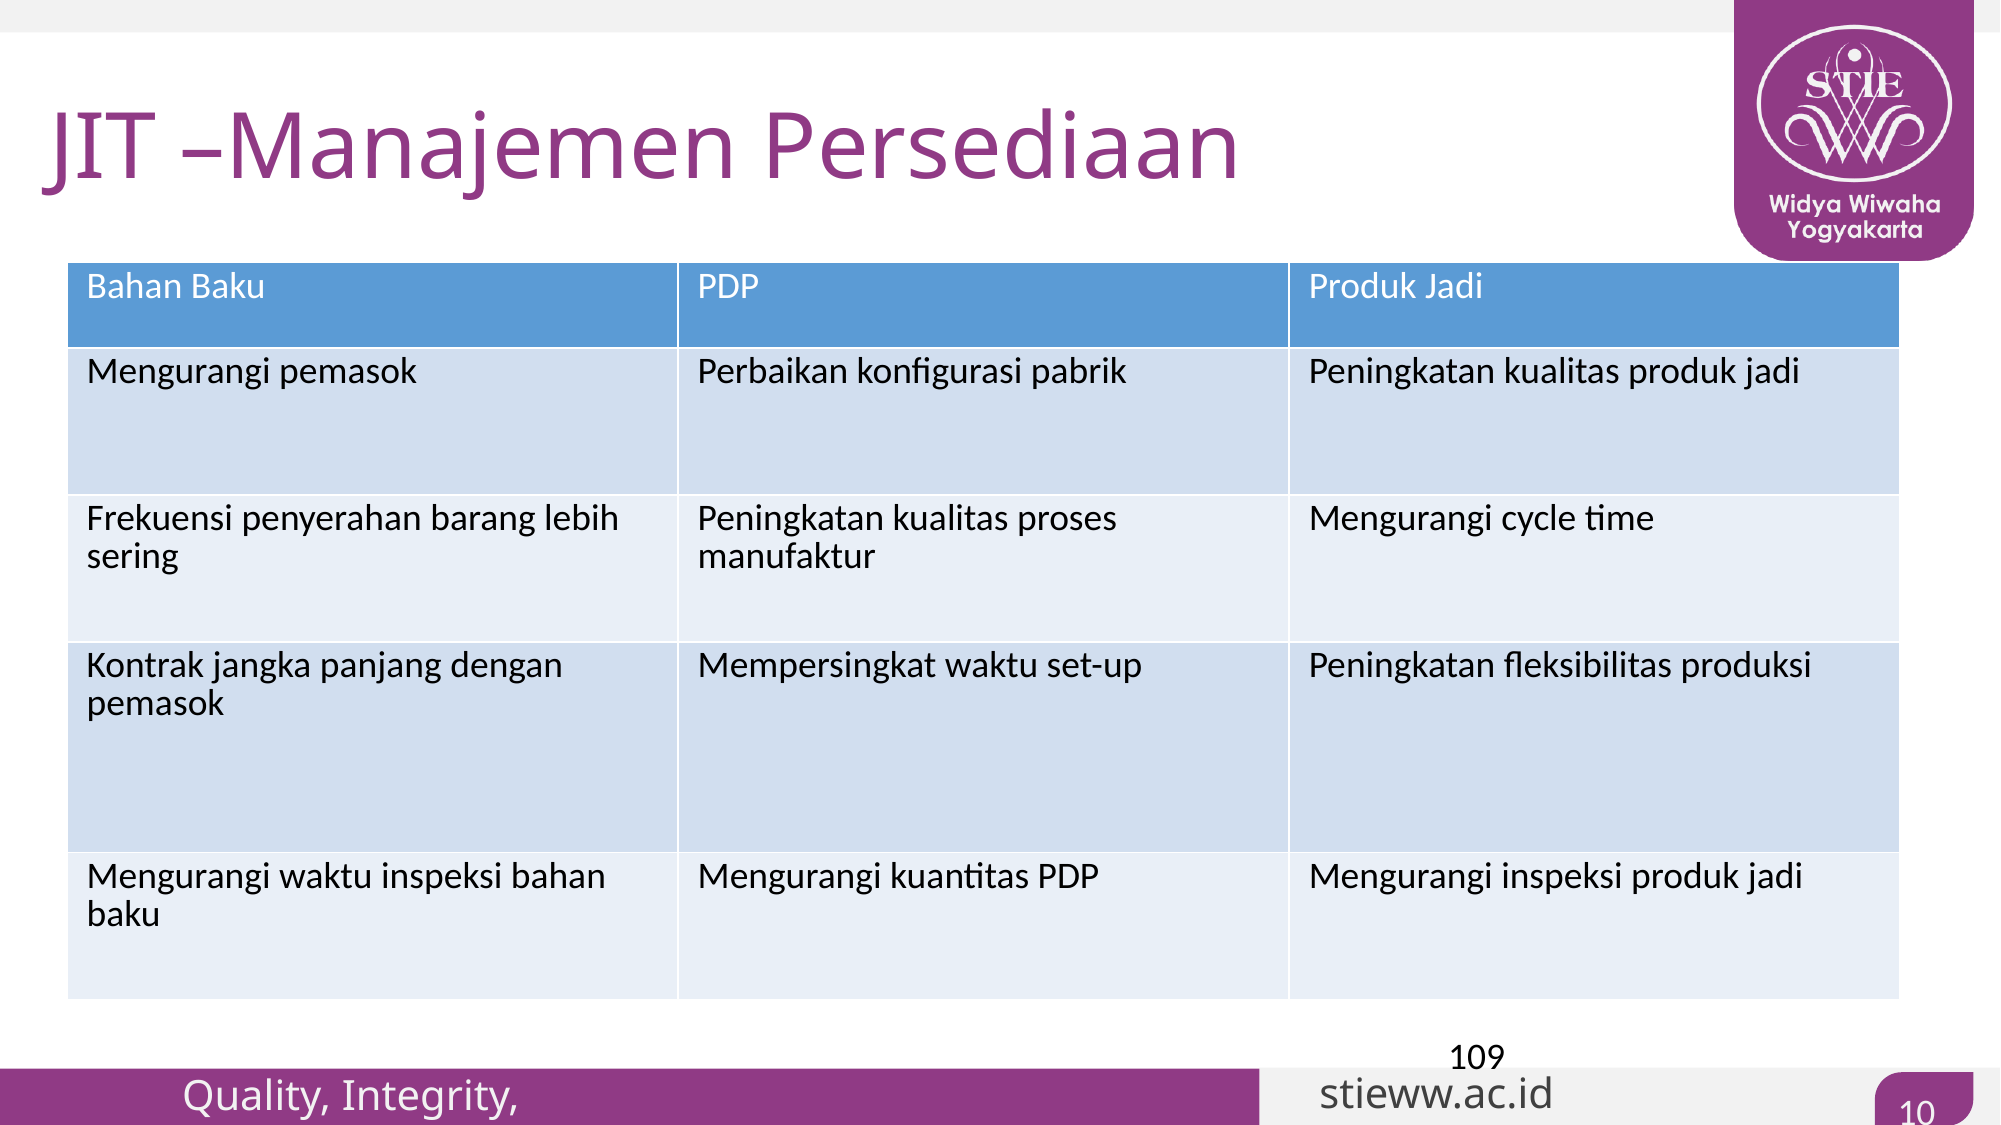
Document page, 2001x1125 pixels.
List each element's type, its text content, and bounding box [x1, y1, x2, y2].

slide_number [99, 1024, 567, 1100]
table_cell Mengurangi kuantitas PDP [679, 853, 1288, 999]
table_cell Mengurangi inspeksi produk jadi [1290, 853, 1899, 999]
table_cell Mempersingkat waktu set-up [679, 643, 1288, 852]
footer [683, 1025, 1317, 1100]
slide_number 109 [1433, 1024, 1900, 1100]
table_cell Peningkatan kualitas produk jadi [1290, 349, 1899, 494]
table_cell Mengurangi pemasok [68, 349, 677, 494]
table_cell Kontrak jangka panjang dengan pemasok [68, 643, 677, 852]
table_header Produk Jadi [1290, 263, 1899, 347]
title JIT –Manajemen Persediaan [34, 66, 1702, 232]
table_cell Mengurangi cycle time [1290, 496, 1899, 641]
table_cell Peningkatan fleksibilitas produksi [1290, 643, 1899, 852]
table_cell Frekuensi penyerahan barang lebih sering [68, 496, 677, 641]
picture [1734, 0, 1974, 261]
table_cell Perbaikan konfigurasi pabrik [679, 349, 1288, 494]
table_cell Peningkatan kualitas proses manufaktur [679, 496, 1288, 641]
table_header Bahan Baku [68, 263, 677, 347]
table_header PDP [679, 263, 1288, 347]
table_cell Mengurangi waktu inspeksi bahan baku [68, 853, 677, 999]
